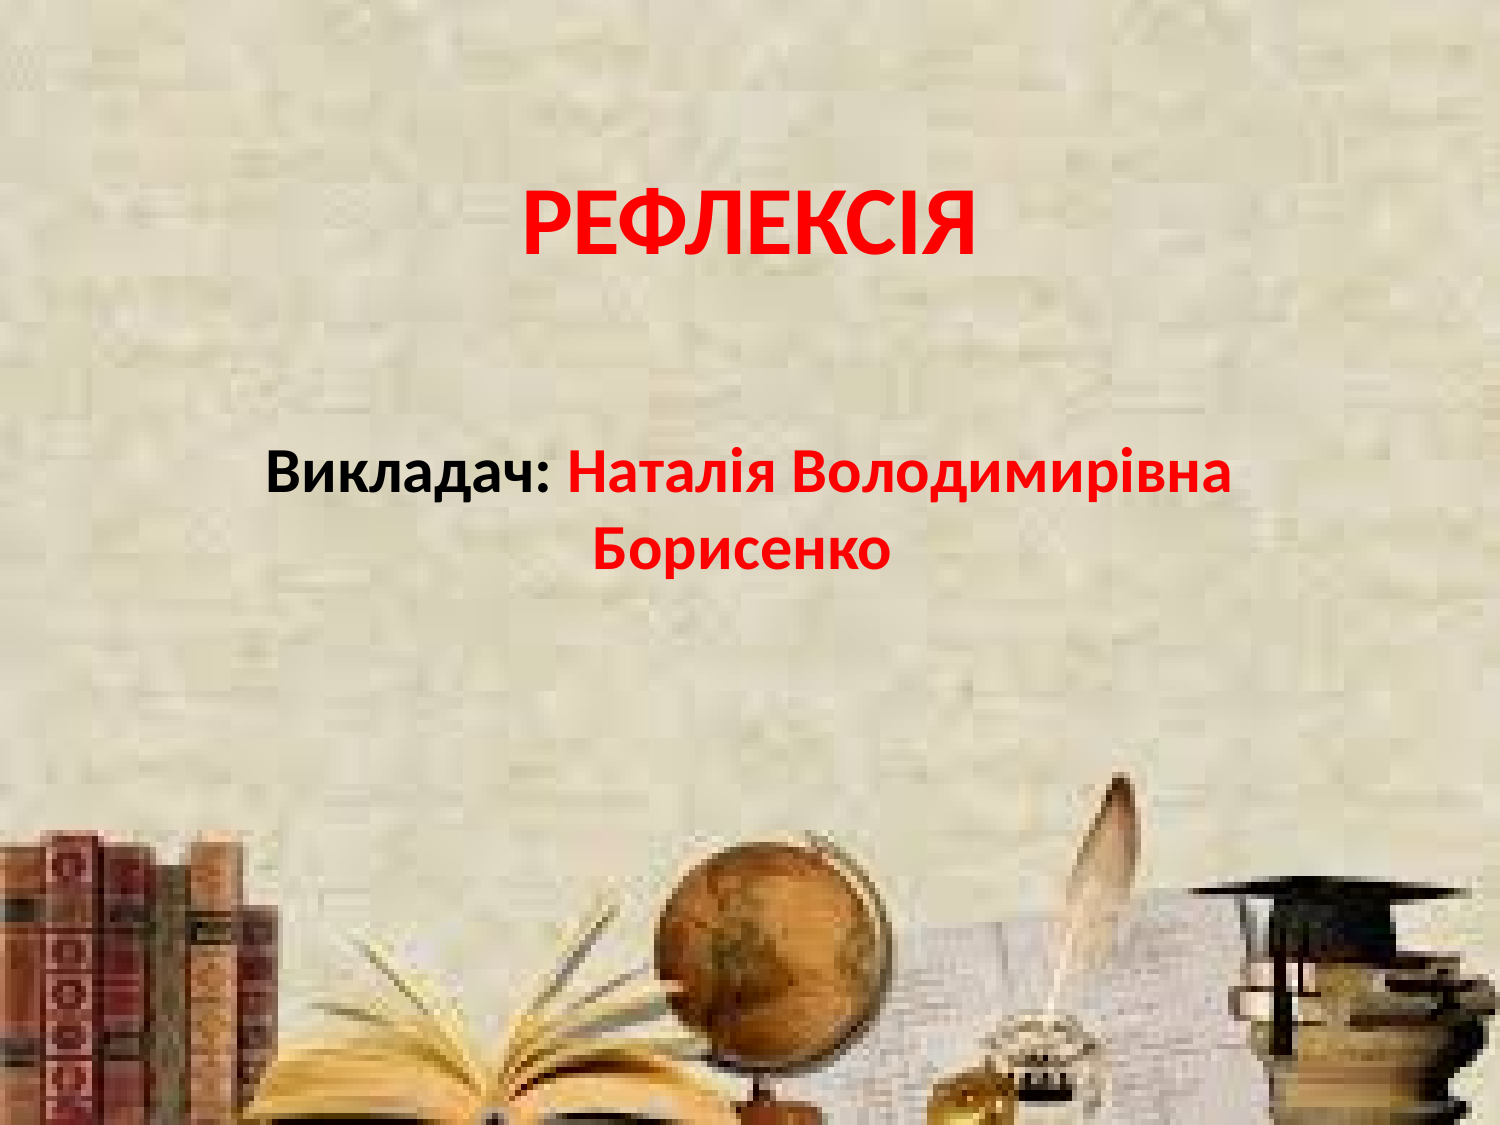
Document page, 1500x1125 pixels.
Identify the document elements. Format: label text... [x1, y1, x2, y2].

title РЕФЛЕКСІЯ Викладач: Наталія Володимирівна Борисенко [112, 149, 1388, 591]
picture [0, 0, 1500, 1125]
